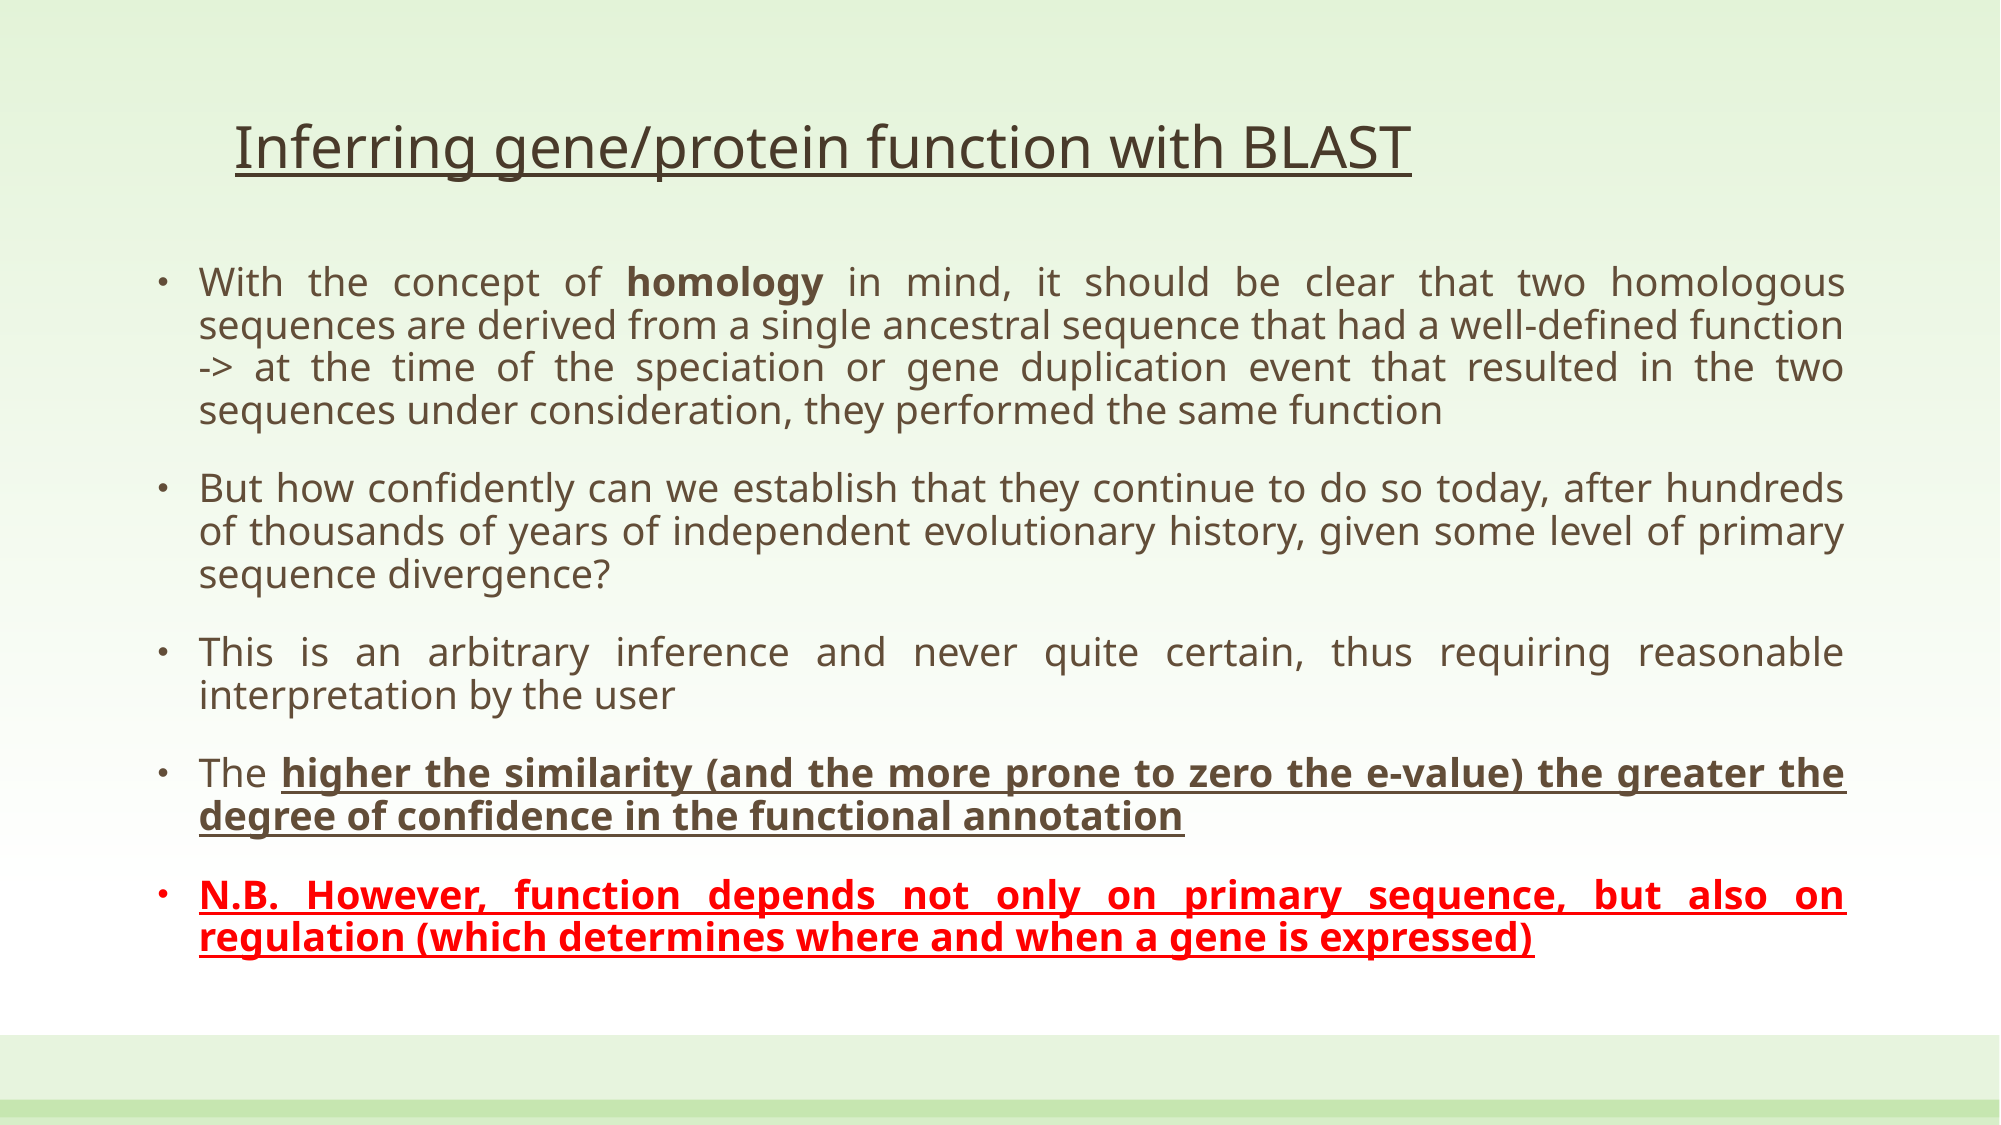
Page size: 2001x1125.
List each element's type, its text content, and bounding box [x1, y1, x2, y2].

title Inferring gene/protein function with BLAST [219, 71, 1780, 189]
list With the concept of homology in mind, it should be clear that two homologous sequences are derived from a single ancestral sequence that had a well-defined function -> at the time of the speciation or gene duplication event that resulted in the two sequences under consideration, they performed the same function But how confidently can we establish that they continue to do so today, after hundreds of thousands of years of independent evolutionary history, given some level of primary sequence divergence? This is an arbitrary inference and never quite certain, thus requiring reasonable interpretation by the user The higher the similarity (and the more prone to zero the e-value) the greater the degree of confidence in the functional annotation N.B. However, function depends not only on primary sequence, but also on regulation (which determines where and when a gene is expressed) [137, 254, 1863, 969]
